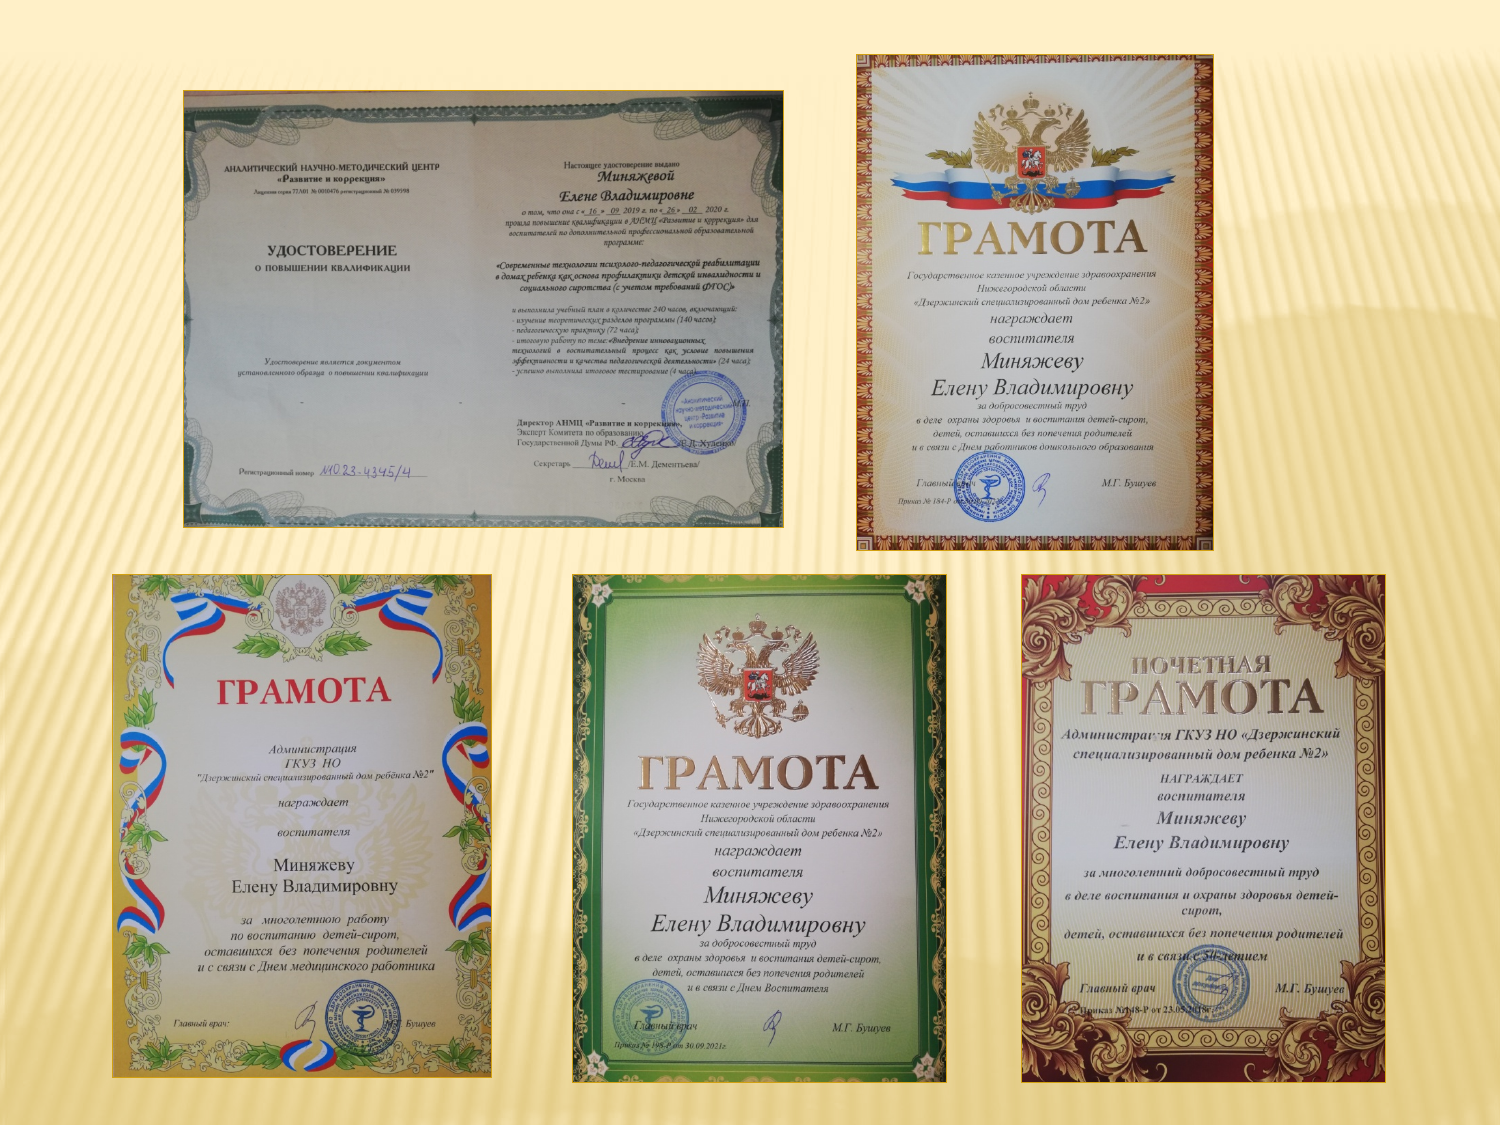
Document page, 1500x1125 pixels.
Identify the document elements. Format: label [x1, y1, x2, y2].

picture [184, 91, 264, 527]
picture [572, 574, 947, 1083]
picture [702, 91, 783, 527]
picture [1021, 573, 1386, 1083]
picture [856, 54, 1214, 551]
list [264, 8, 702, 609]
picture [111, 574, 493, 1078]
